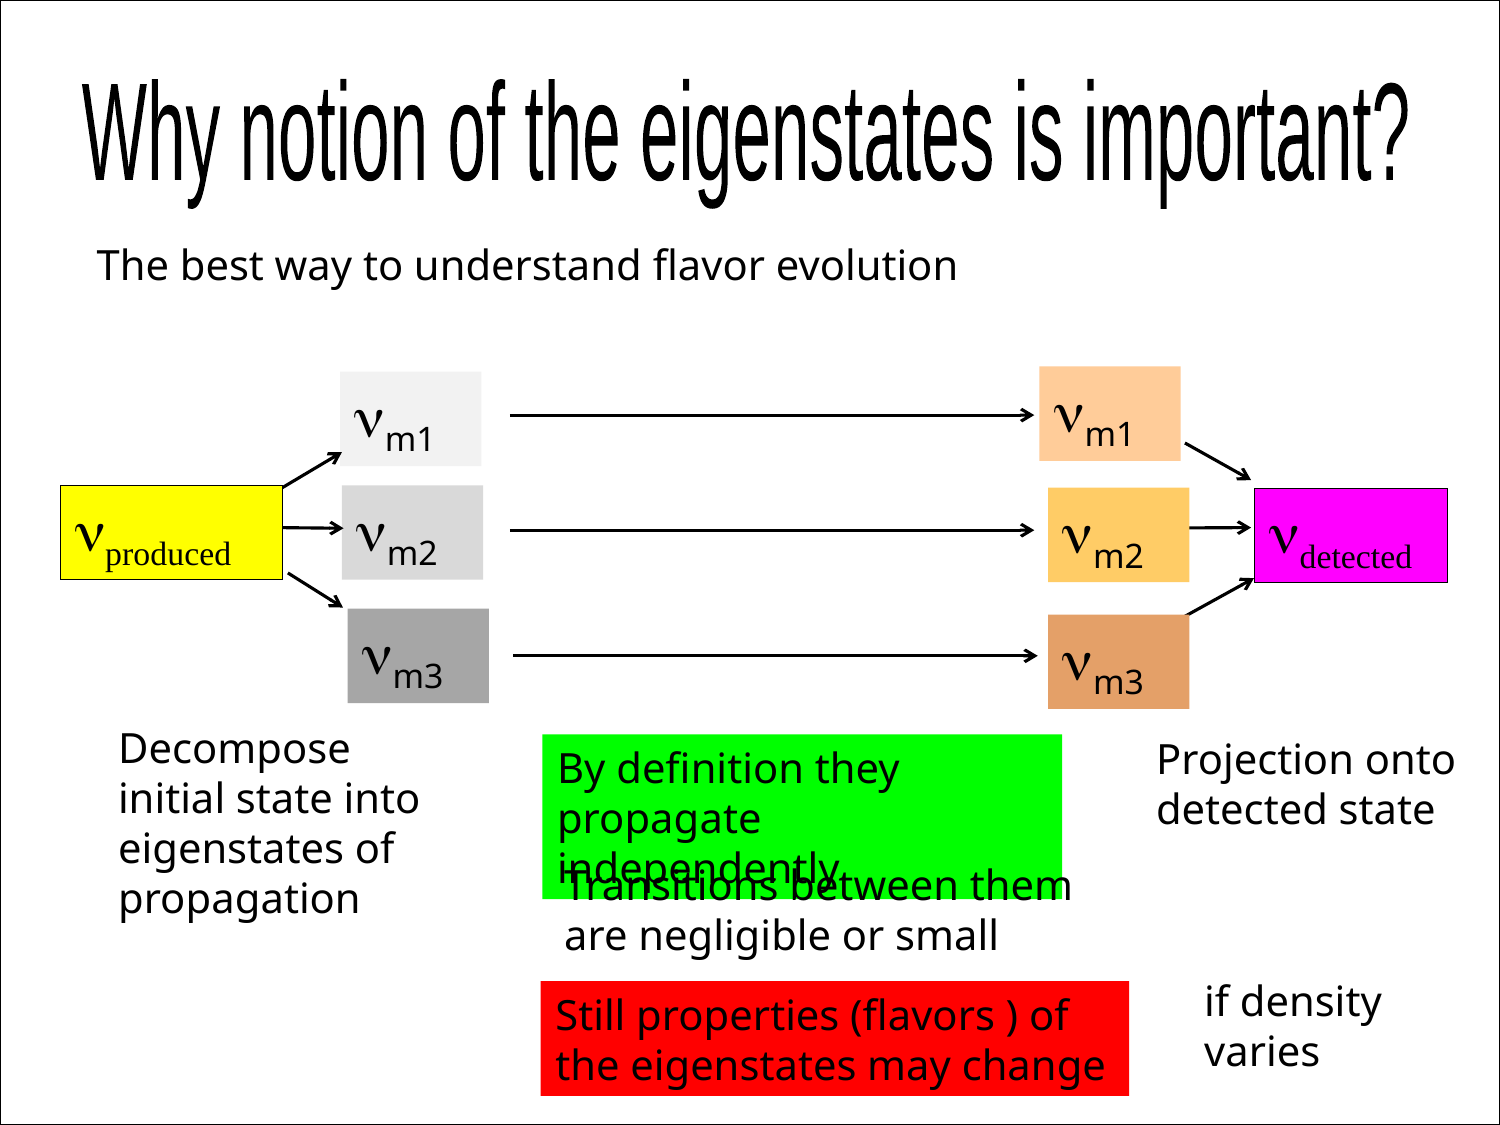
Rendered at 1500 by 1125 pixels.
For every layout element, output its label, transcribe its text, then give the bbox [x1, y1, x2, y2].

text_box nm3 [347, 608, 489, 704]
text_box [1175, 577, 1255, 622]
text_box Transitions between them are negligible or small [549, 851, 1111, 966]
text_box nm3 [1048, 614, 1190, 709]
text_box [275, 451, 343, 492]
text_box if density varies [1189, 967, 1408, 1083]
text_box [172, 156, 215, 231]
text_box nproduced [60, 485, 283, 580]
text_box Still properties (flavors ) of the eigenstates may change [540, 981, 1130, 1096]
text_box By definition they propagate independently [542, 734, 1063, 900]
text_box nm1 [340, 371, 482, 467]
text_box nm2 [341, 485, 484, 580]
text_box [1184, 442, 1252, 481]
text_box gR = [283, 530, 332, 534]
text_box Projection onto detected state [1141, 725, 1476, 841]
text_box nm2 [1048, 487, 1190, 583]
text_box [0, 0, 1500, 1125]
text_box The best way to understand flavor evolution [81, 231, 1007, 297]
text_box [287, 572, 344, 608]
text_box ndetected [1254, 488, 1448, 583]
text_box Decompose initial state into eigenstates of propagation [103, 714, 453, 930]
text_box nm1 [1039, 366, 1181, 461]
